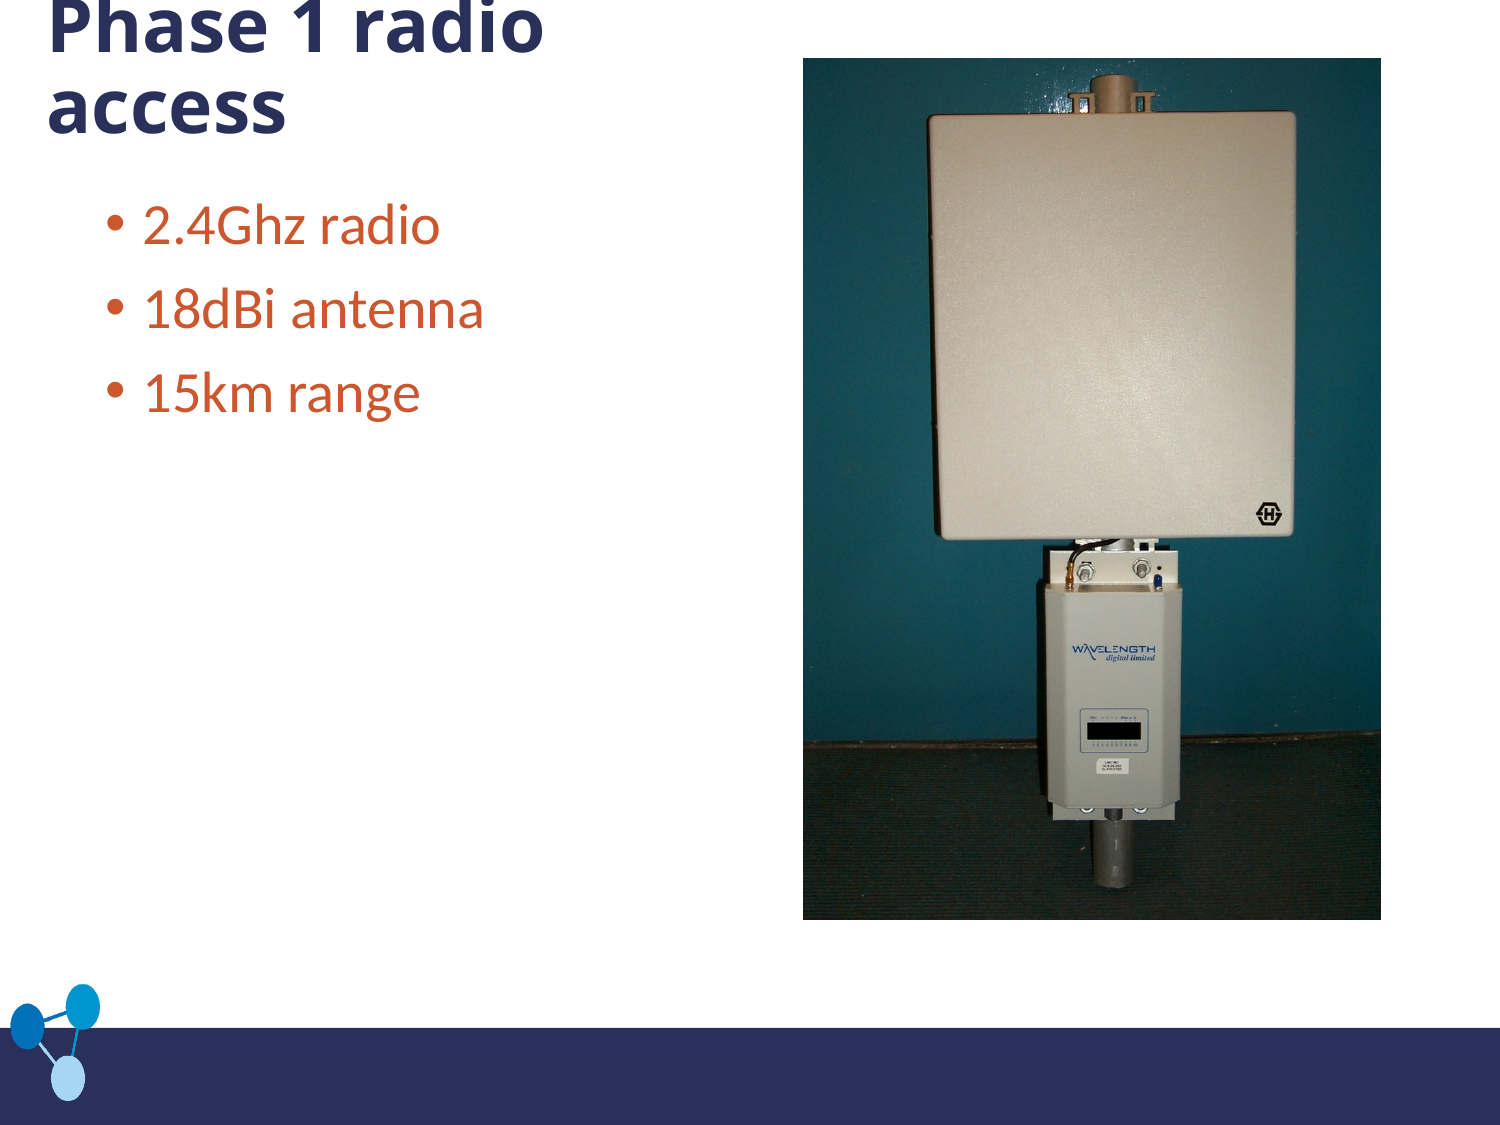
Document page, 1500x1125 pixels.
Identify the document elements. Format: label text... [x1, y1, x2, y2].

title Phase 1 radio access [31, 24, 740, 115]
picture [5, 976, 106, 1109]
list 2.4Ghz radio 18dBi antenna 15km range [90, 186, 563, 635]
picture [803, 58, 1381, 920]
